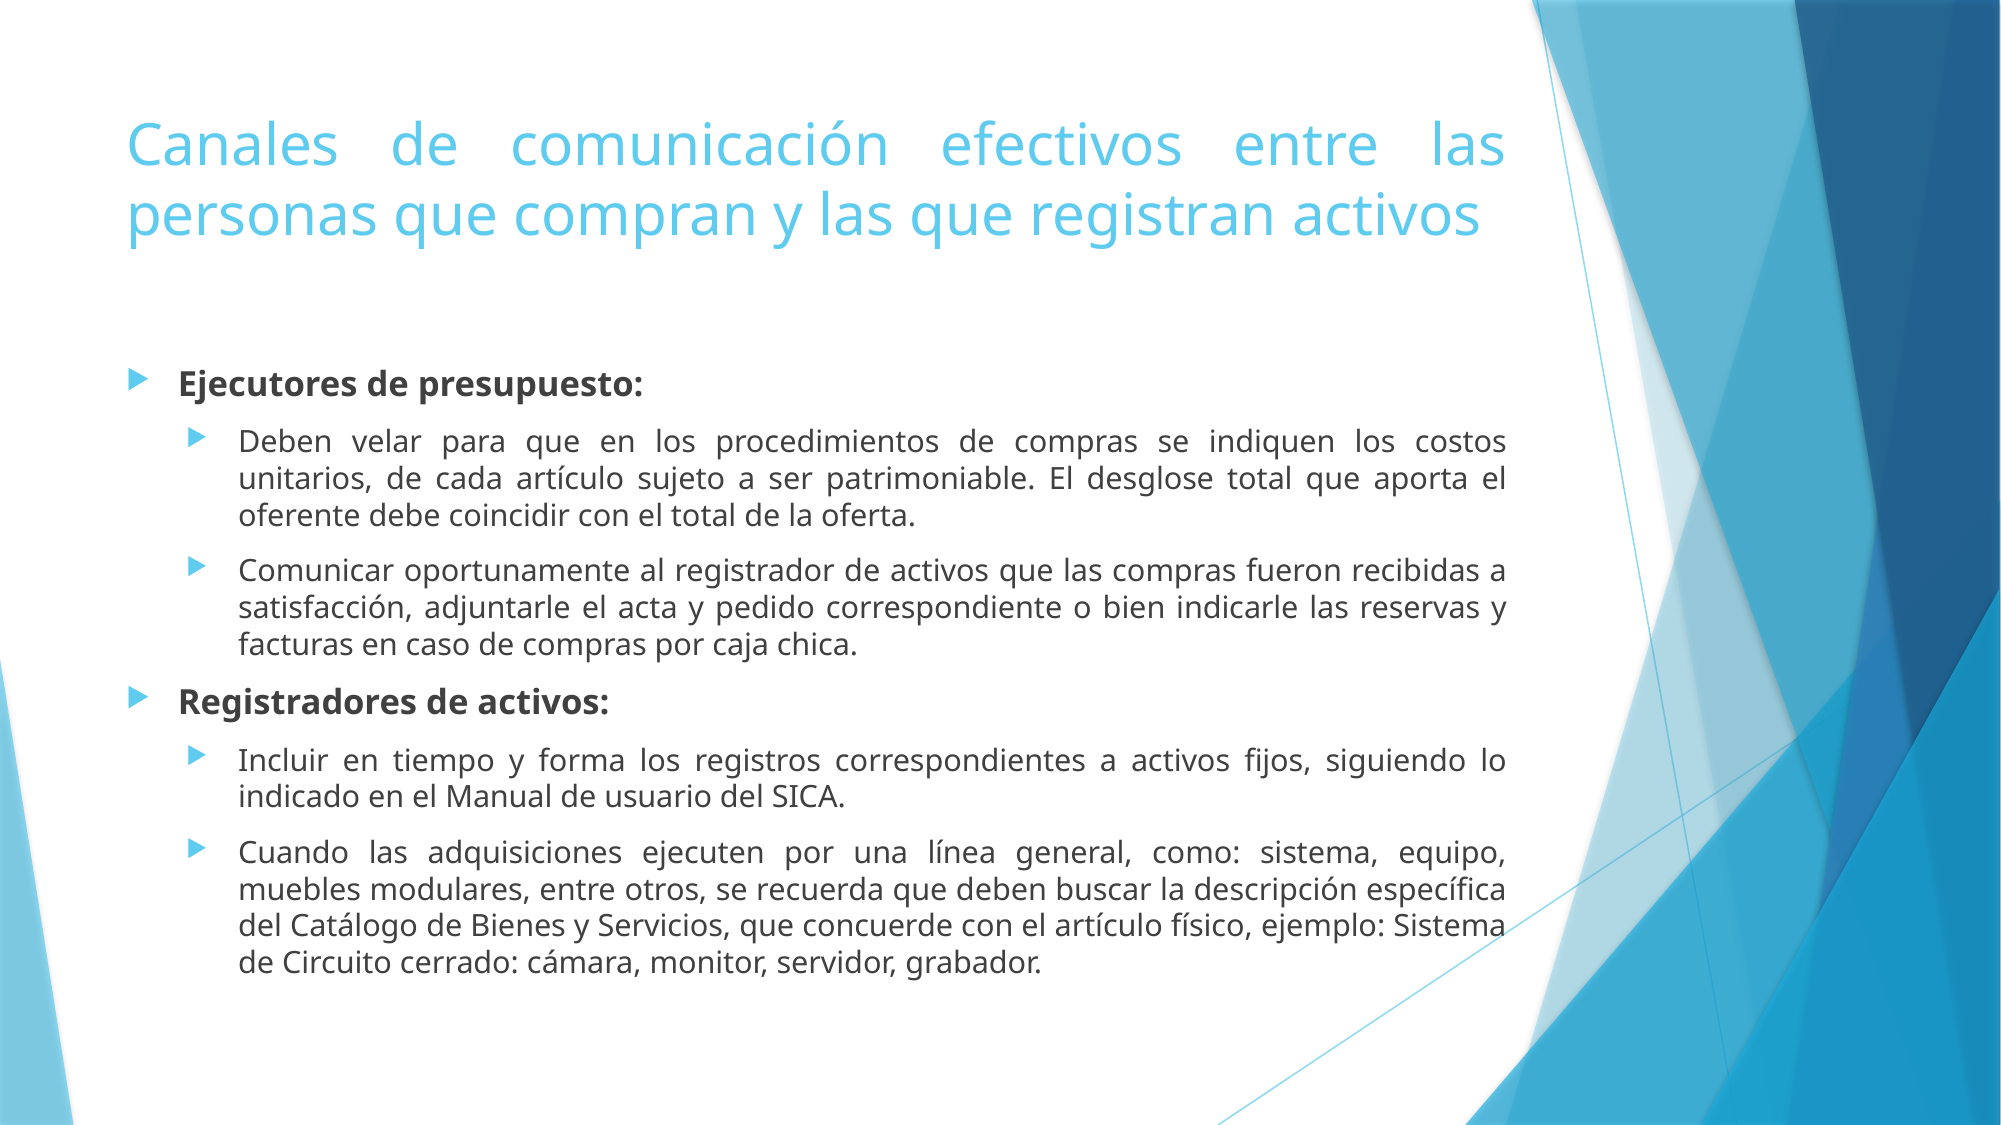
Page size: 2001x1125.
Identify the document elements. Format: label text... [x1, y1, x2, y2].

title Canales de comunicación efectivos entre las personas que compran y las que registran activos [111, 99, 1522, 317]
list Ejecutores de presupuesto: Deben velar para que en los procedimientos de compras se indiquen los costos unitarios, de cada artículo sujeto a ser patrimoniable. El desglose total que aporta el oferente debe coincidir con el total de la oferta. Comunicar oportunamente al registrador de activos que las compras fueron recibidas a satisfacción, adjuntarle el acta y pedido correspondiente o bien indicarle las reservas y facturas en caso de compras por caja chica. Registradores de activos: Incluir en tiempo y forma los registros correspondientes a activos fijos, siguiendo lo indicado en el Manual de usuario del SICA. Cuando las adquisiciones ejecuten por una línea general, como: sistema, equipo, muebles modulares, entre otros, se recuerda que deben buscar la descripción específica del Catálogo de Bienes y Servicios, que concuerde con el artículo físico, ejemplo: Sistema de Circuito cerrado: cámara, monitor, servidor, grabador. [111, 354, 1522, 992]
